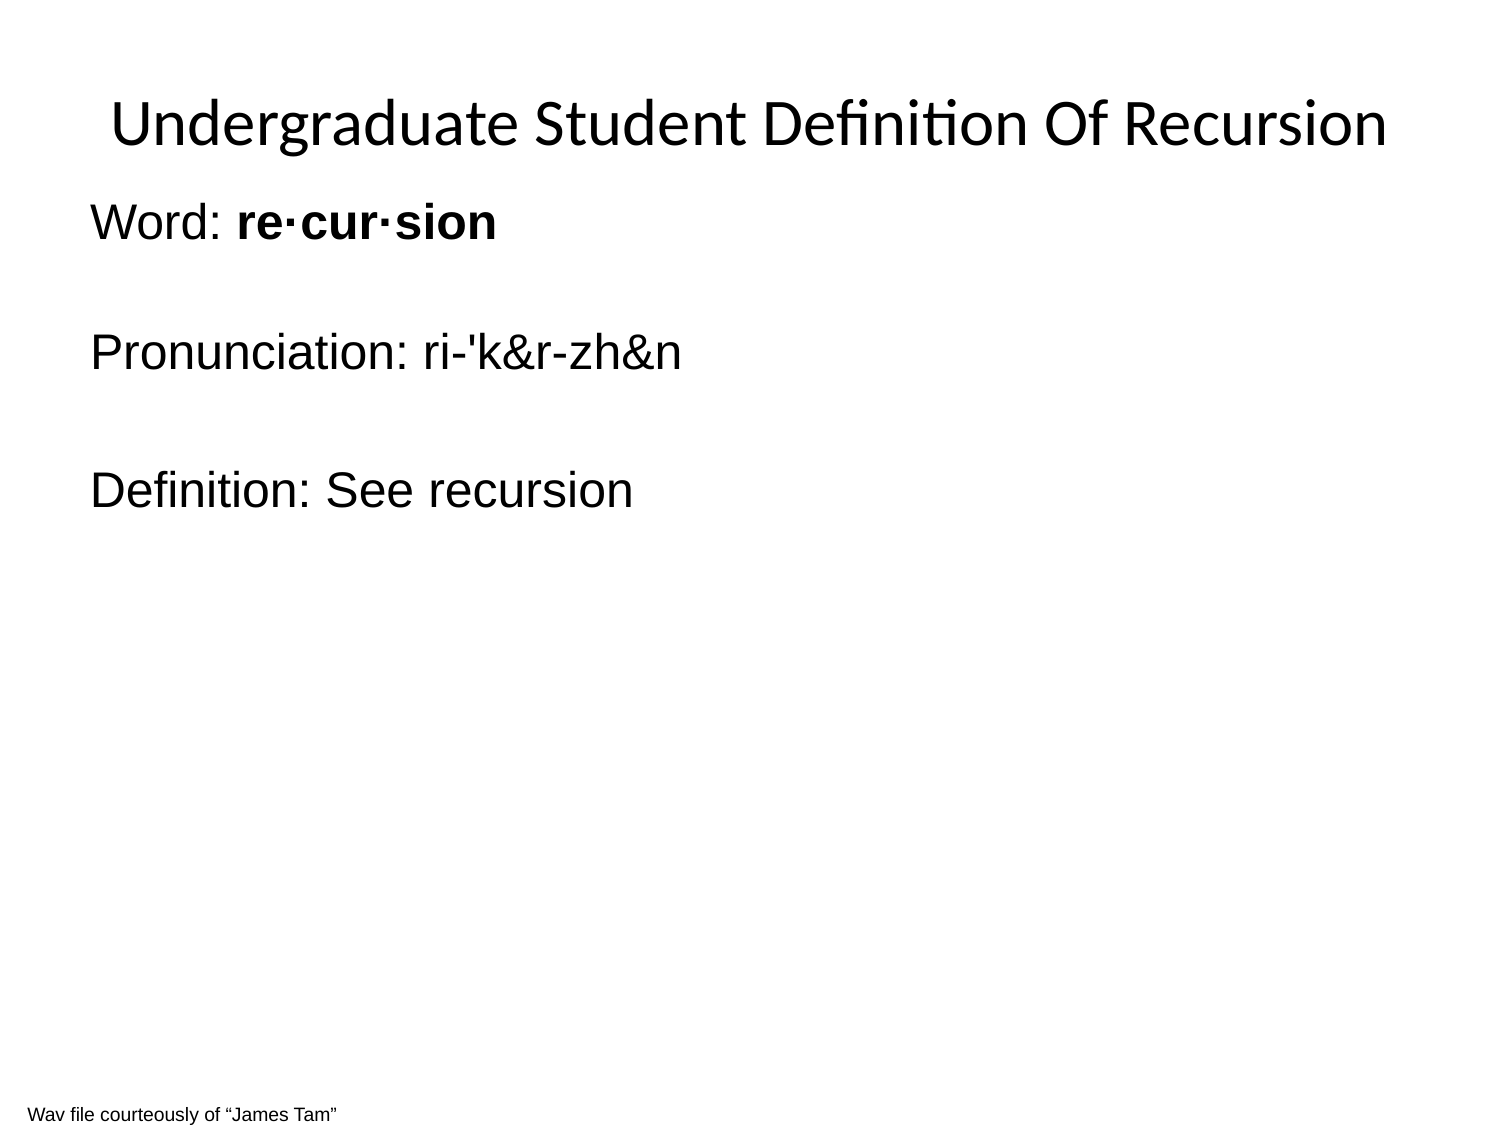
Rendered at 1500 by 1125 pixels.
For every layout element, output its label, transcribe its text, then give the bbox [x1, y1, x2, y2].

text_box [12, 449, 1301, 1125]
title Undergraduate Student Definition Of Recursion [75, 50, 1425, 188]
list Word: re·cur·sion Pronunciation: ri-'k&r-zh&n [75, 181, 1417, 405]
